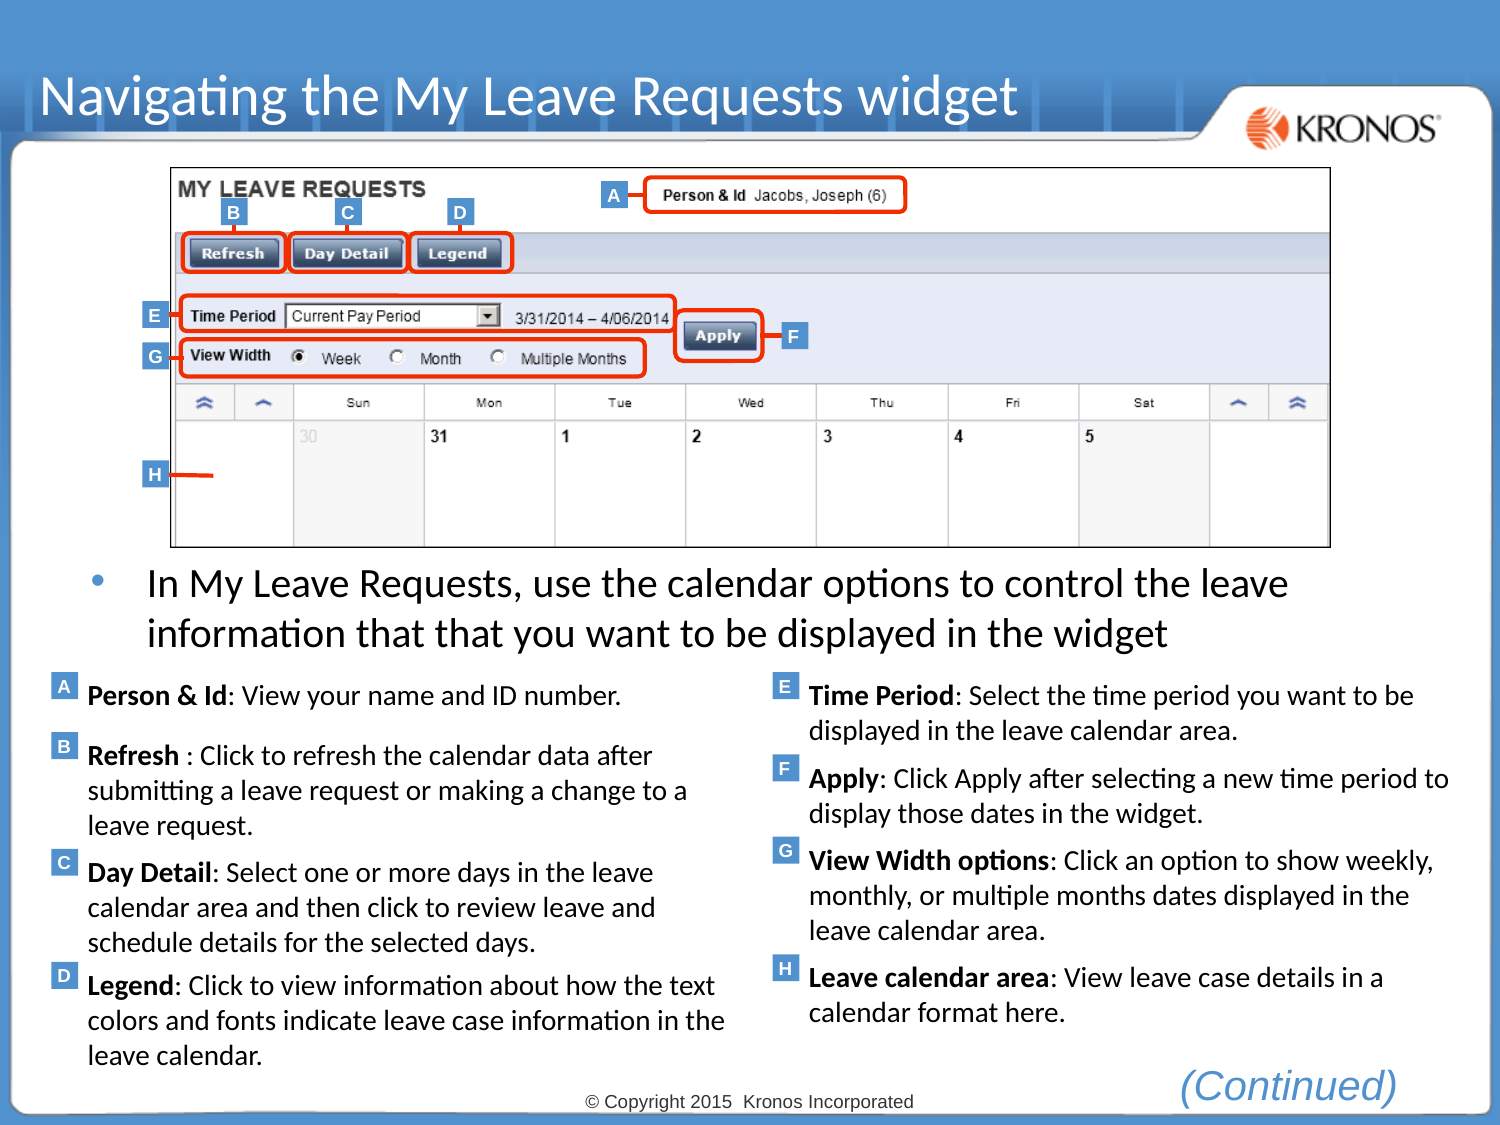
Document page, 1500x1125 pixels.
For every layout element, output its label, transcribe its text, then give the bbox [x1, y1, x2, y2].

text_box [50, 731, 737, 843]
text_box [50, 849, 737, 960]
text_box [141, 167, 1331, 548]
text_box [50, 961, 737, 1073]
picture [0, 0, 1500, 1125]
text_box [772, 671, 1458, 1030]
text_box (Continued) [1038, 1058, 1399, 1109]
list In My Leave Requests, use the calendar options to control the leave information that that you want to be displayed in the widget [75, 548, 1402, 664]
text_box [50, 671, 737, 713]
title Navigating the My Leave Requests widget [24, 0, 1180, 135]
